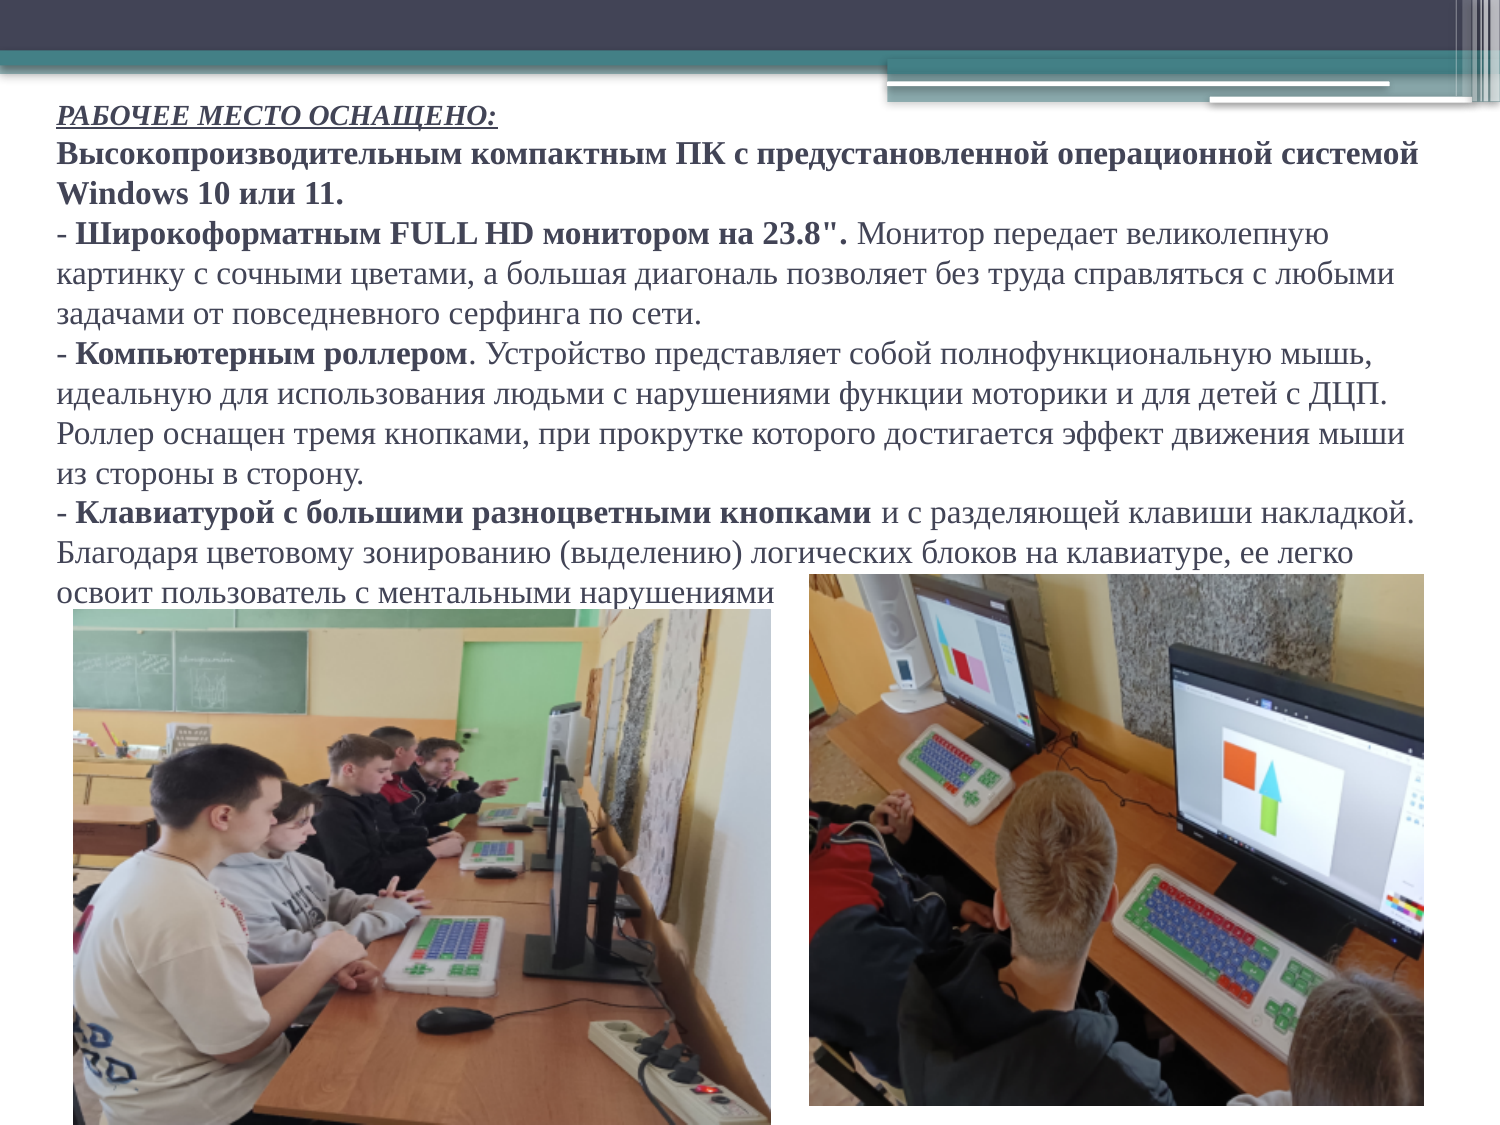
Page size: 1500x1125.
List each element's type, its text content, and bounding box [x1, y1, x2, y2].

picture [808, 573, 1424, 1107]
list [73, 609, 771, 1125]
title РАБОЧЕЕ МЕСТО ОСНАЩЕНО: Высокопроизводительным компактным ПК с предустановленной операционной системой Windows 10 или 11. - Широкоформатным FULL HD монитором на 23.8". Монитор передает великолепную картинку с сочными цветами, а большая диагональ позволяет без труда справляться с любыми задачами от повседневного серфинга по сети. - Компьютерным роллером. Устройство представляет собой полнофункциональную мышь, идеальную для использования людьми с нарушениями функции моторики и для детей с ДЦП. Роллер оснащен тремя кнопками, при прокрутке которого достигается эффект движения мыши из стороны в сторону. - Клавиатурой с большими разноцветными кнопками и с разделяющей клавиши накладкой. Благодаря цветовому зонированию (выделению) логических блоков на клавиатуре, ее легко освоит пользователь с ментальными нарушениями [41, 113, 1459, 634]
